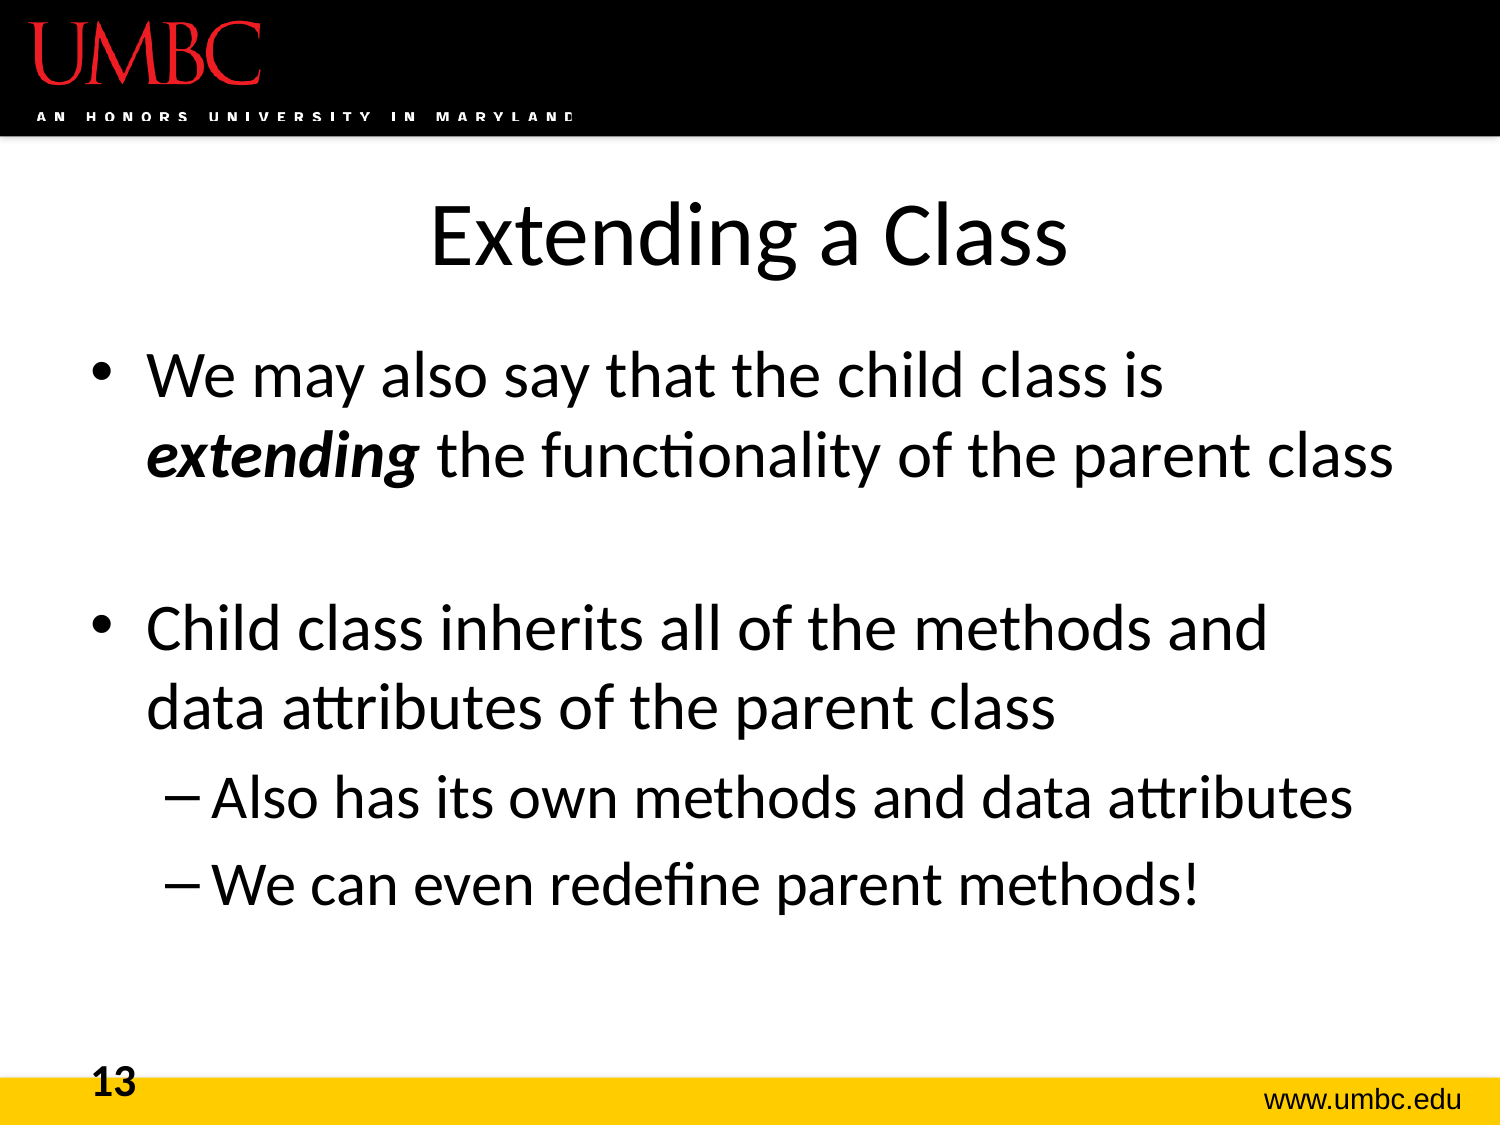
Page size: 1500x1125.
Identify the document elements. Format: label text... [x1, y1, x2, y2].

slide_number 13 [75, 1042, 425, 1103]
title Extending a Class [75, 135, 1425, 323]
list We may also say that the child class is extending the functionality of the parent class Child class inherits all of the methods and data attributes of the parent class Also has its own methods and data attributes We can even redefine parent methods! [75, 323, 1425, 1005]
